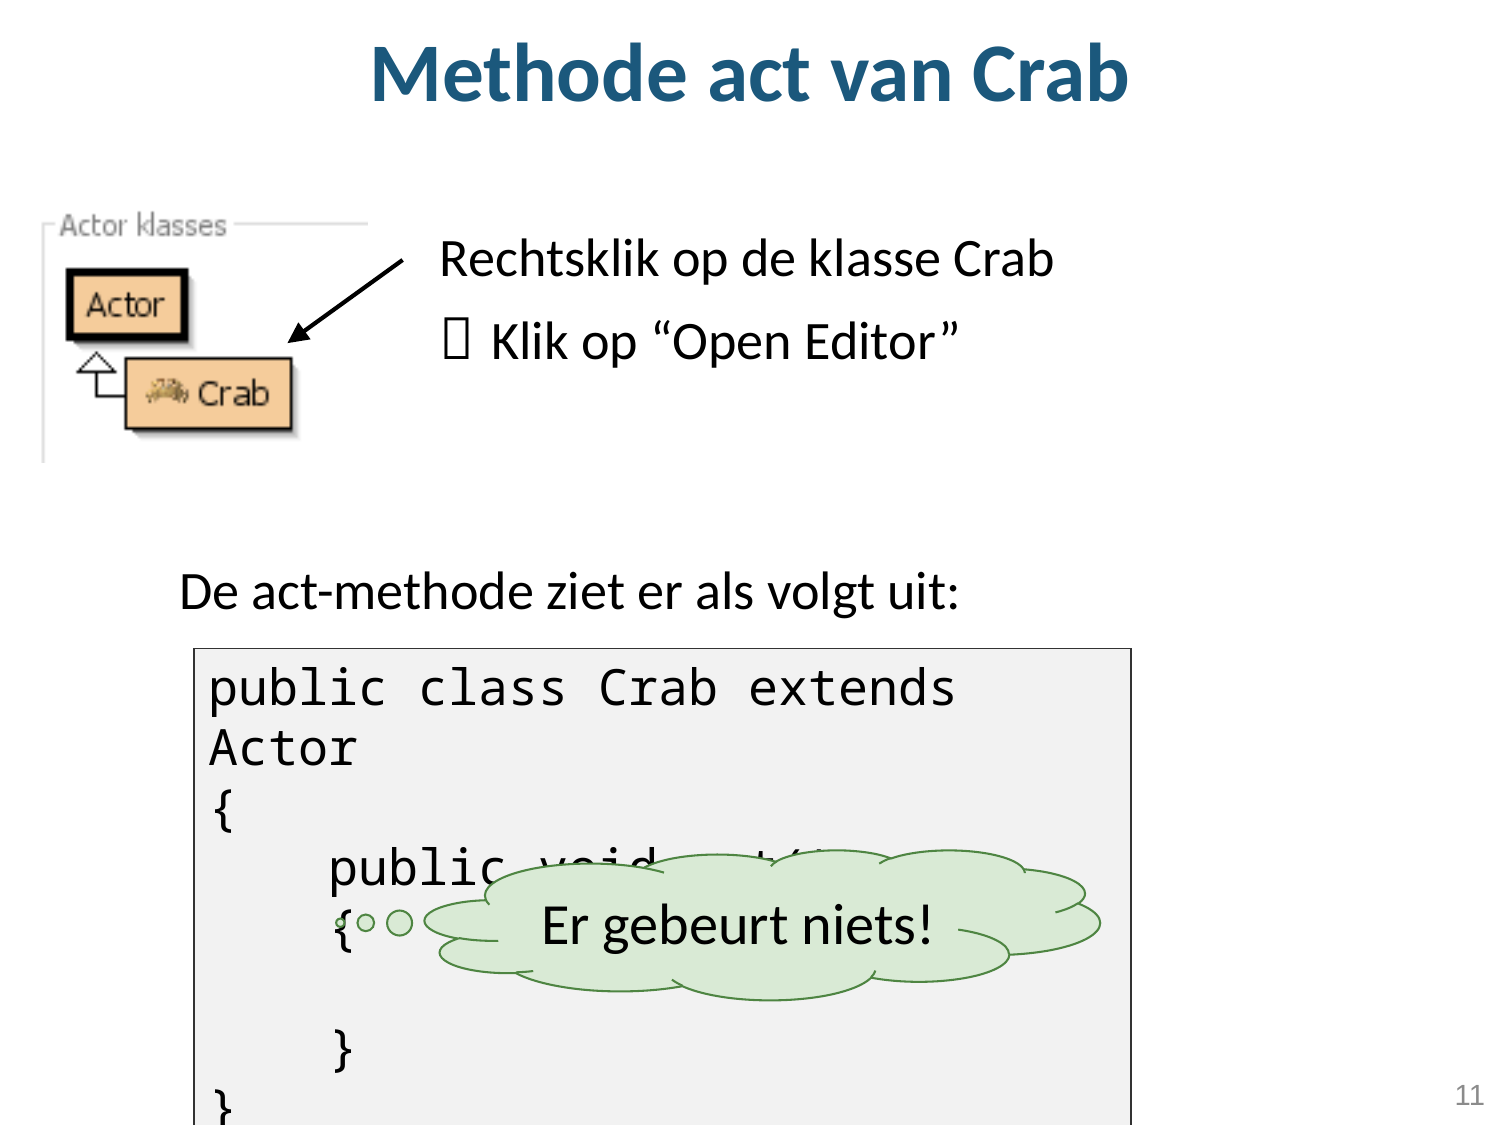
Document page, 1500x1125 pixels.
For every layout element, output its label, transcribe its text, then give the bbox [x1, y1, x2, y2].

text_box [287, 259, 403, 344]
text_box public class Crab extends Actor { public void act() { } } [193, 648, 1132, 1125]
text_box Rechtsklik op de klasse Crab  Klik op “Open Editor” De act-methode ziet er als volgt uit: [124, 196, 1325, 712]
title Methode act van Crab [0, 0, 1500, 150]
text_box Er gebeurt niets! [386, 909, 414, 937]
text_box Er gebeurt niets! [423, 849, 1102, 1002]
text_box Er gebeurt niets! [356, 913, 376, 933]
picture [24, 199, 369, 463]
slide_number 11 [1162, 1063, 1500, 1124]
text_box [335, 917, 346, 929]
